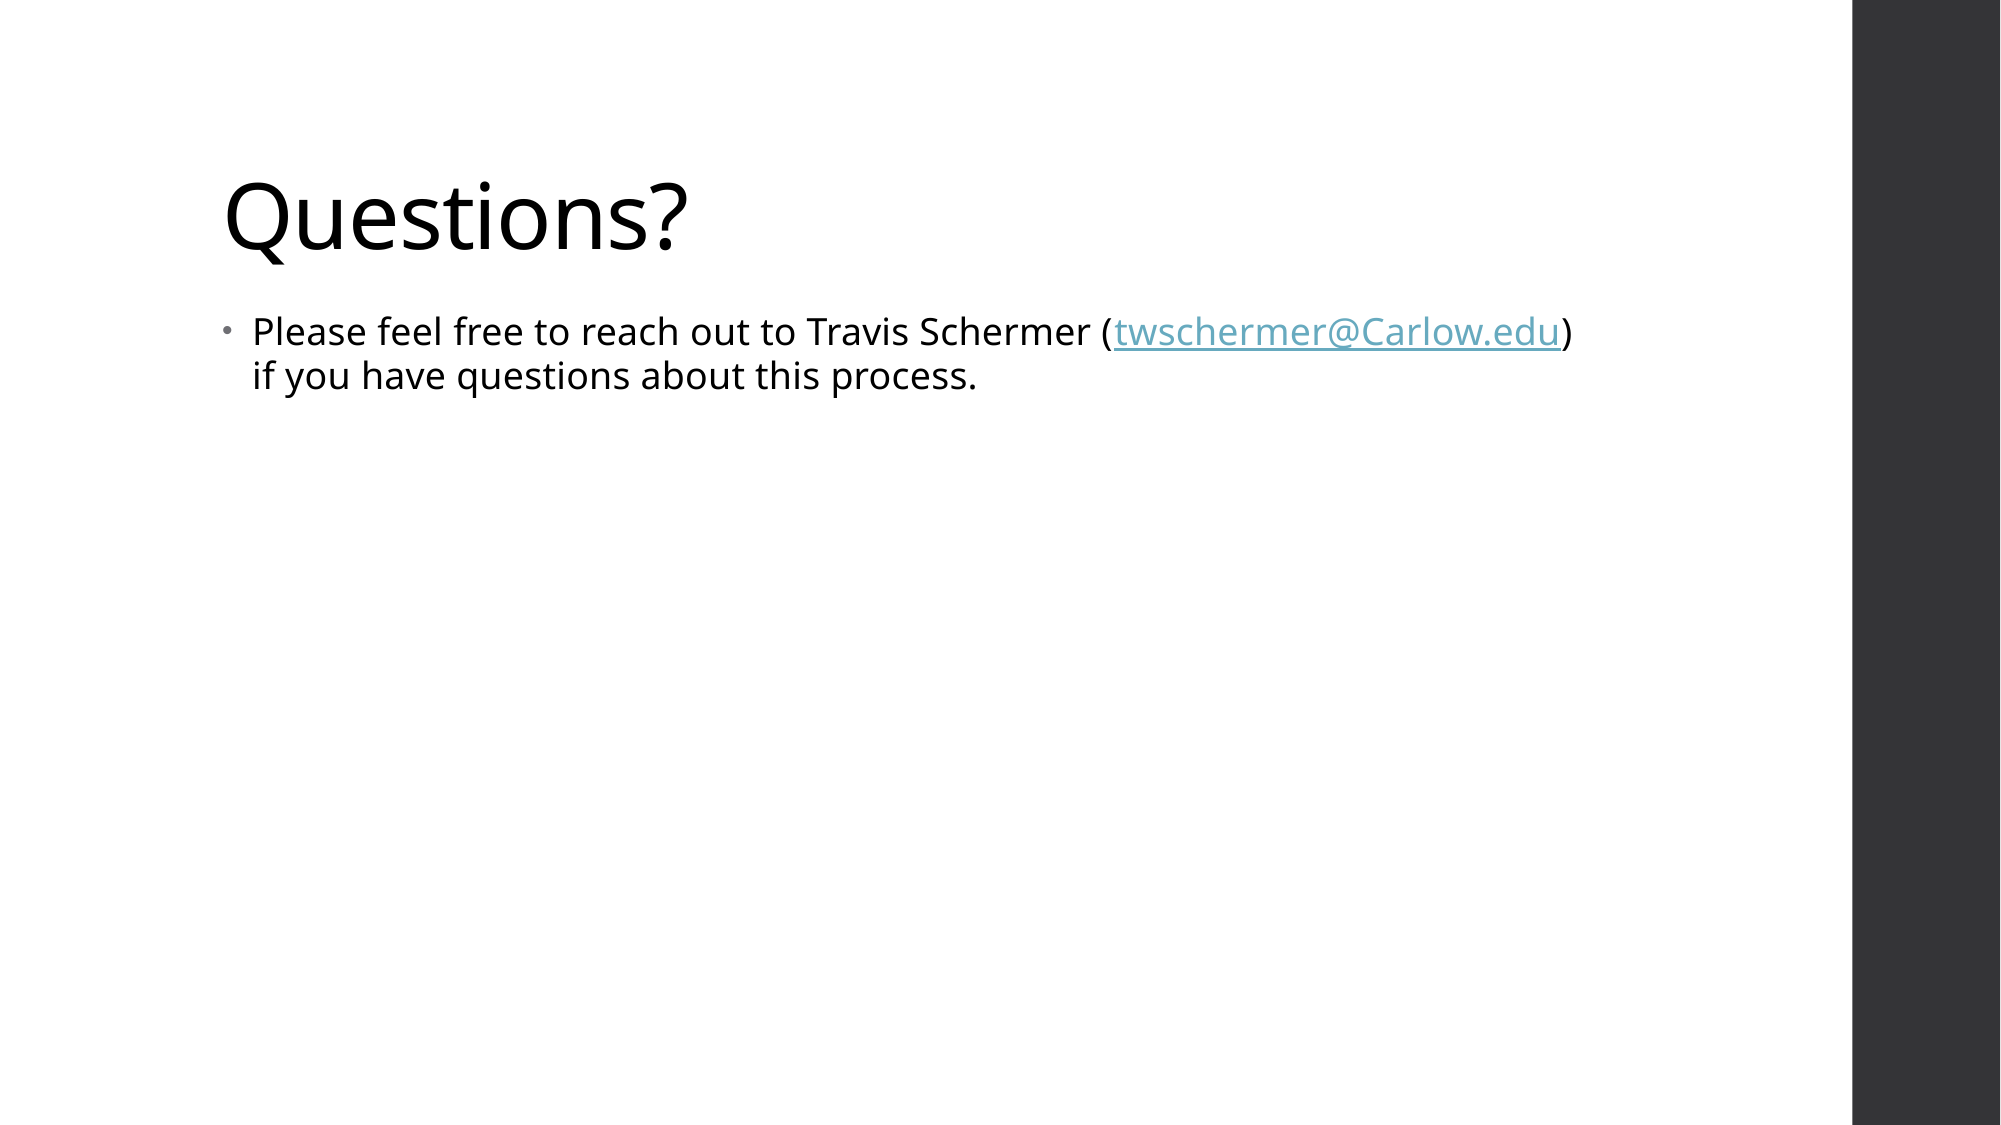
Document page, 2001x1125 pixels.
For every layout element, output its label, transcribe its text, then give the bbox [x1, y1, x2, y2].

list Please feel free to reach out to Travis Schermer (twschermer@Carlow.edu) if you have questions about this process. [206, 299, 1617, 1014]
title Questions? [206, 60, 1797, 278]
